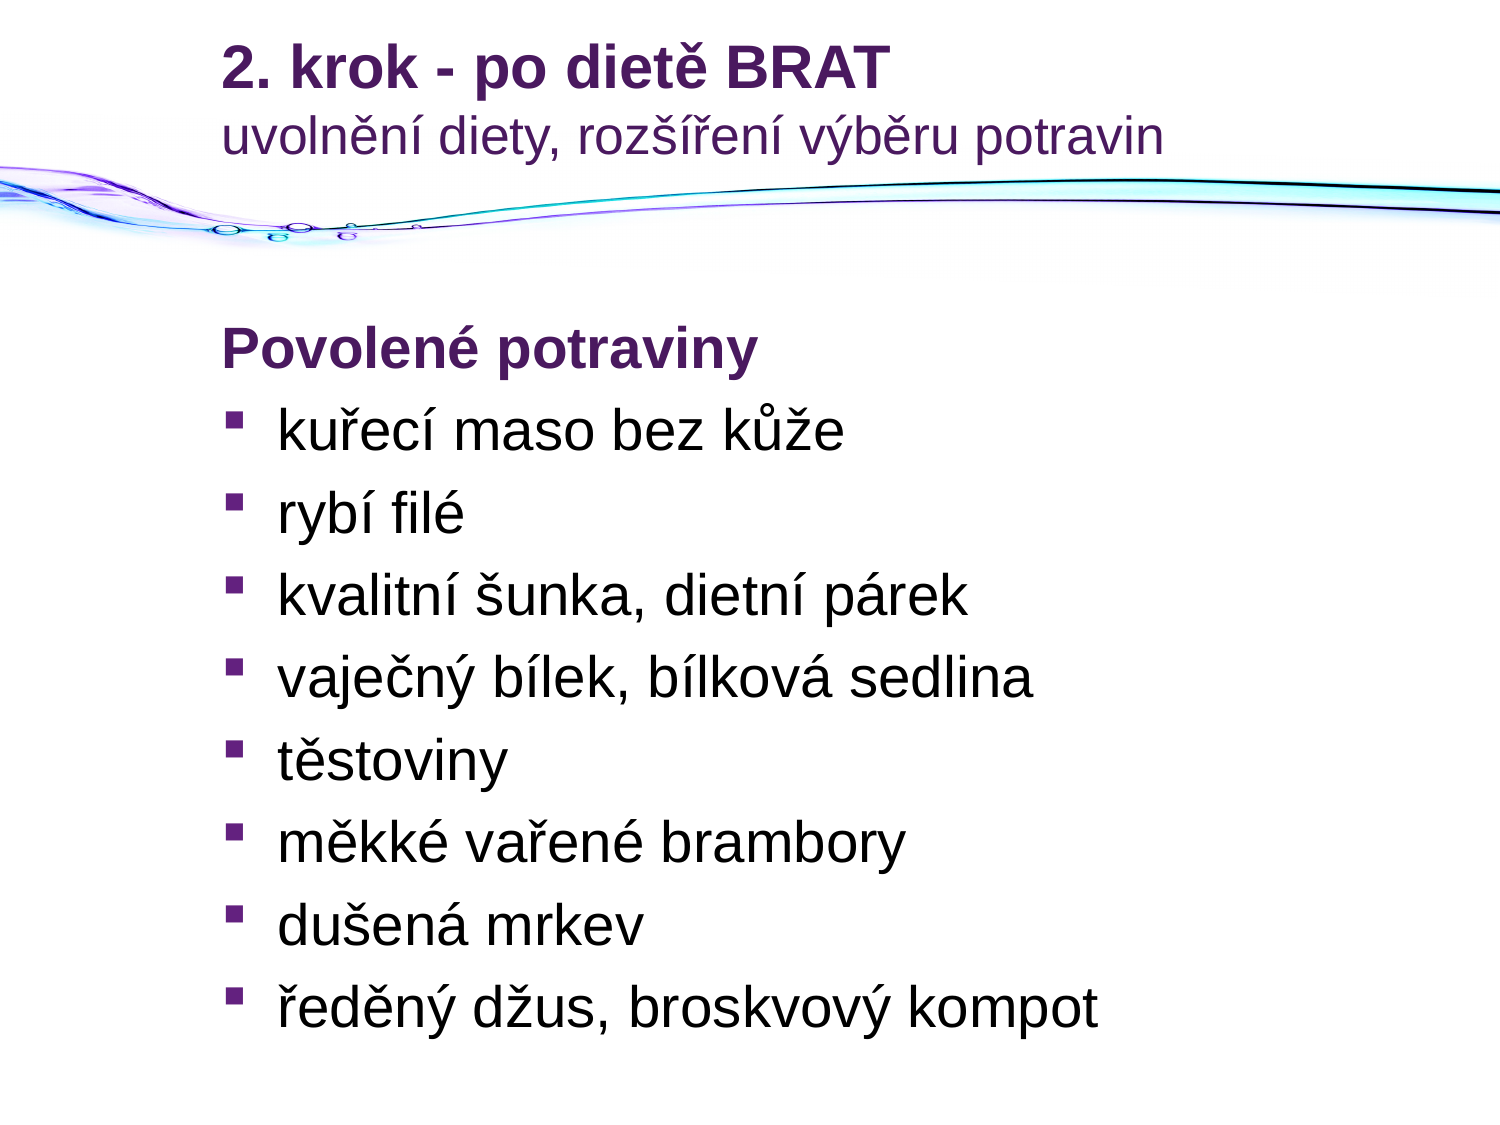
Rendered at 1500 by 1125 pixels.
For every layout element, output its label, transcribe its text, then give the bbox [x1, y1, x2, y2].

list Povolené potraviny kuřecí maso bez kůže rybí filé kvalitní šunka, dietní párek vaječný bílek, bílková sedlina těstoviny měkké vařené brambory dušená mrkev ředěný džus, broskvový kompot [206, 302, 1329, 1047]
title 2. krok - po dietě BRAT uvolnění diety, rozšíření výběru potravin [206, 19, 1400, 173]
picture [0, 112, 1500, 299]
